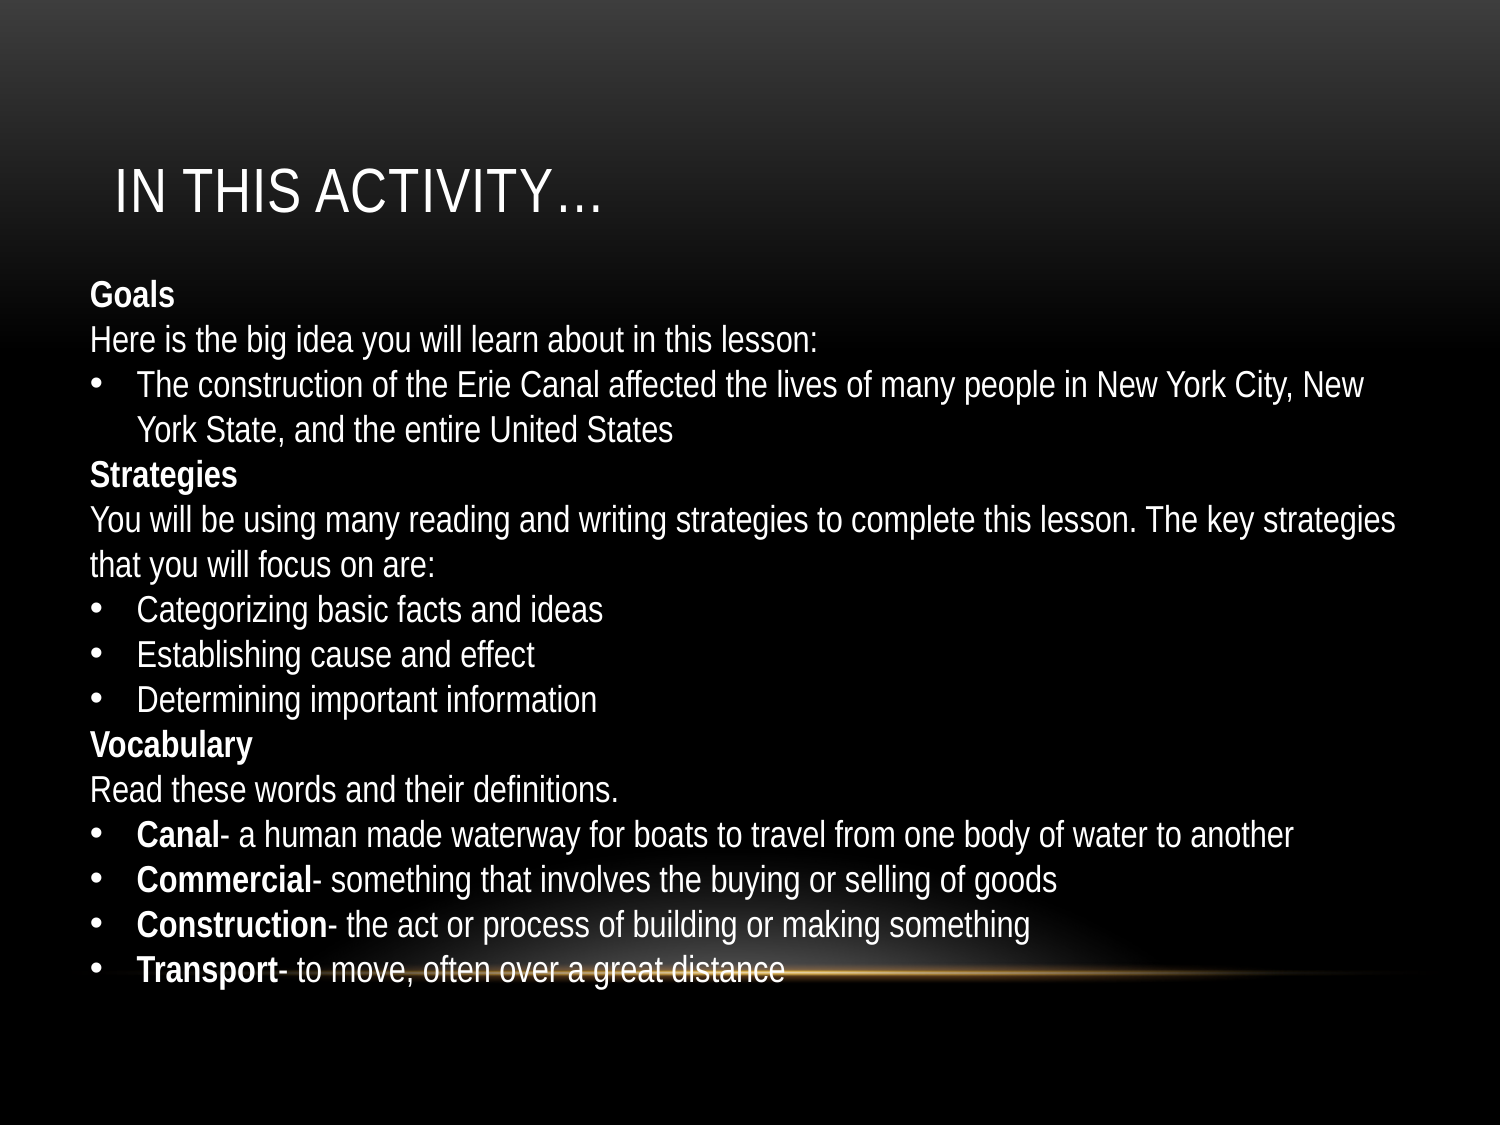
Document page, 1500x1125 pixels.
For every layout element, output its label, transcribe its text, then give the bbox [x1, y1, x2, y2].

title In this activity… [99, 45, 1400, 233]
picture [0, 0, 1500, 1125]
text_box Goals Here is the big idea you will learn about in this lesson: The construction of the Erie Canal affected the lives of many people in New York City, New York State, and the entire United States Strategies You will be using many reading and writing strategies to complete this lesson. The key strategies that you will focus on are: Categorizing basic facts and ideas Establishing cause and effect Determining important information Vocabulary Read these words and their definitions. Canal- a human made waterway for boats to travel from one body of water to another Commercial- something that involves the buying or selling of goods Construction- the act or process of building or making something Transport- to move, often over a great distance [74, 262, 1438, 998]
